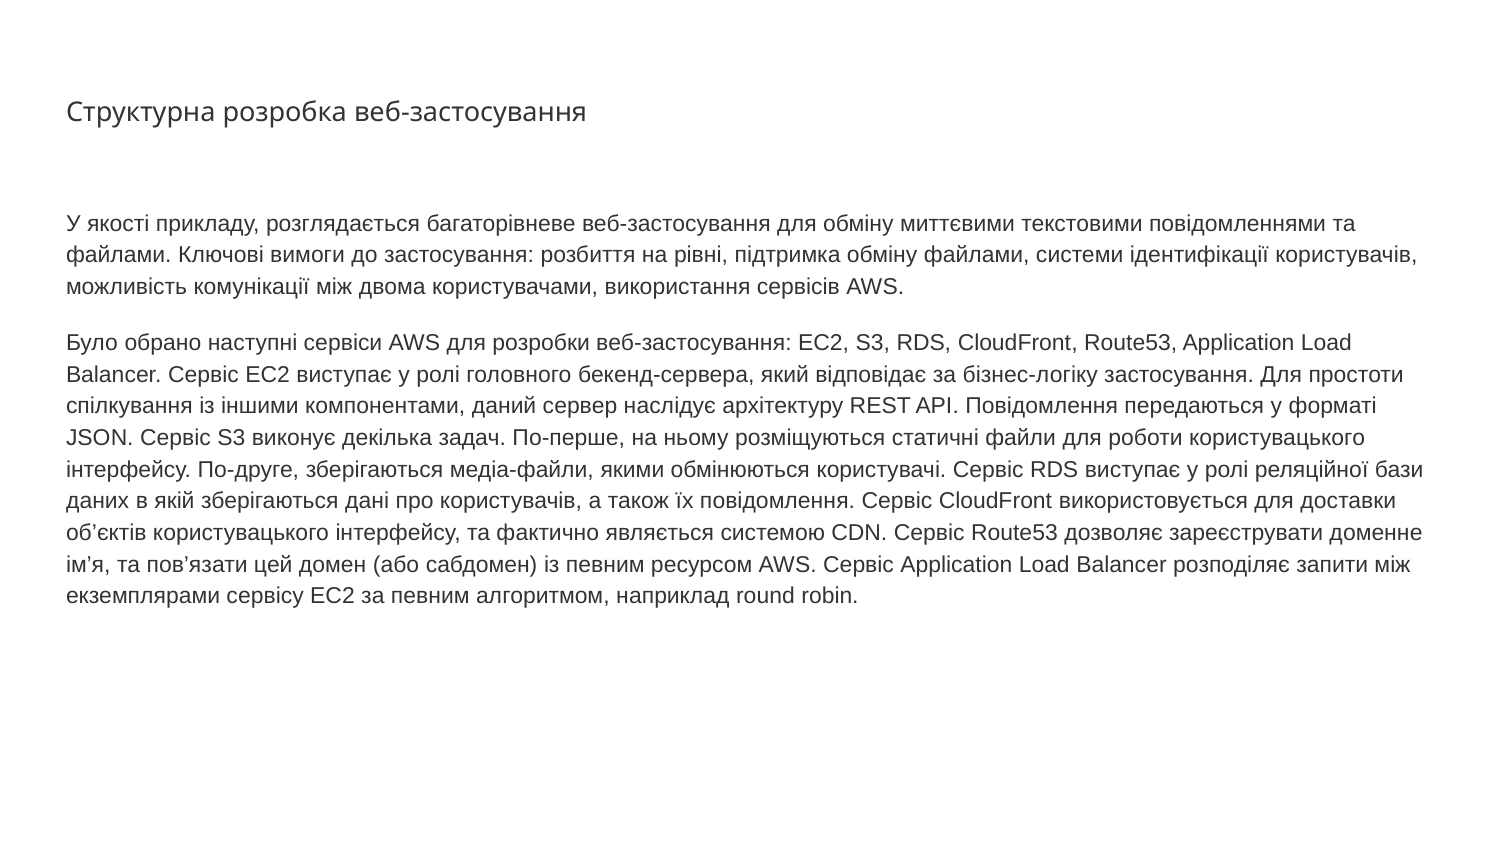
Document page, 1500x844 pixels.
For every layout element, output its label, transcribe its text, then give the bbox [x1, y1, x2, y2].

title Структурна розробка веб-застосування [51, 72, 1449, 167]
list У якості прикладу, розглядається багаторівневе веб-застосування для обміну миттєвими текстовими повідомленнями та файлами. Ключові вимоги до застосування: розбиття на рівні, підтримка обміну файлами, системи ідентифікації користувачів, можливість комунікації між двома користувачами, використання сервісів AWS. Було обрано наступні сервіси AWS для розробки веб-застосування: EC2, S3, RDS, CloudFront, Route53, Application Load Balancer. Сервіс EC2 виступає у ролі головного бекенд-сервера, який відповідає за бізнес-логіку застосування. Для простоти спілкування із іншими компонентами, даний сервер наслідує архітектуру REST API. Повідомлення передаються у форматі JSON. Сервіс S3 виконує декілька задач. По-перше, на ньому розміщуються статичні файли для роботи користувацького інтерфейсу. По-друге, зберігаються медіа-файли, якими обмінюються користувачі. Сервіс RDS виступає у ролі реляційної бази даних в якій зберігаються дані про користувачів, а також їх повідомлення. Cервіс CloudFront використовується для доставки об’єктів користувацького інтерфейсу, та фактично являється системою CDN. Сервіс Route53 дозволяє зареєструвати доменне ім’я, та пов’язати цей домен (або сабдомен) із певним ресурсом AWS. Сервіс Application Load Balancer розподіляє запити між екземплярами сервісу EC2 за певним алгоритмом, наприклад round robin. [51, 189, 1449, 750]
